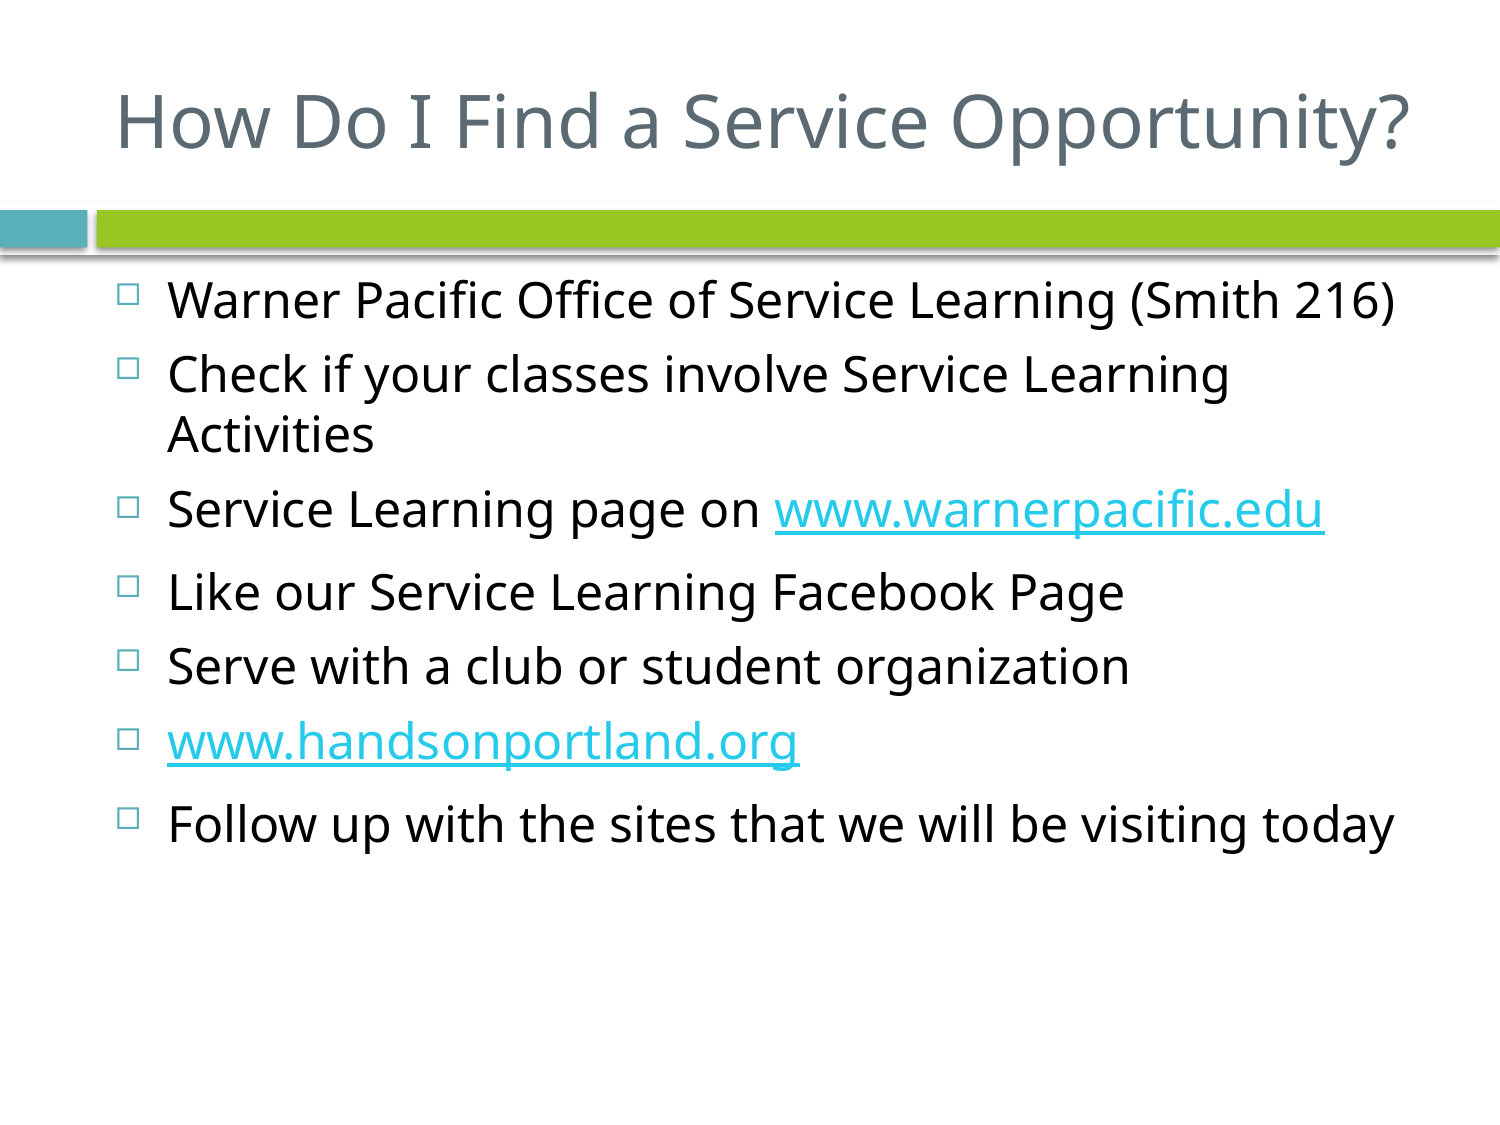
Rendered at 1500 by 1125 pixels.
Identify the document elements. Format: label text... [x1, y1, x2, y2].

title How Do I Find a Service Opportunity? [99, 37, 1438, 200]
list Warner Pacific Office of Service Learning (Smith 216) Check if your classes involve Service Learning Activities Service Learning page on www.warnerpacific.edu Like our Service Learning Facebook Page Serve with a club or student organization www.handsonportland.org Follow up with the sites that we will be visiting today [99, 260, 1425, 1011]
